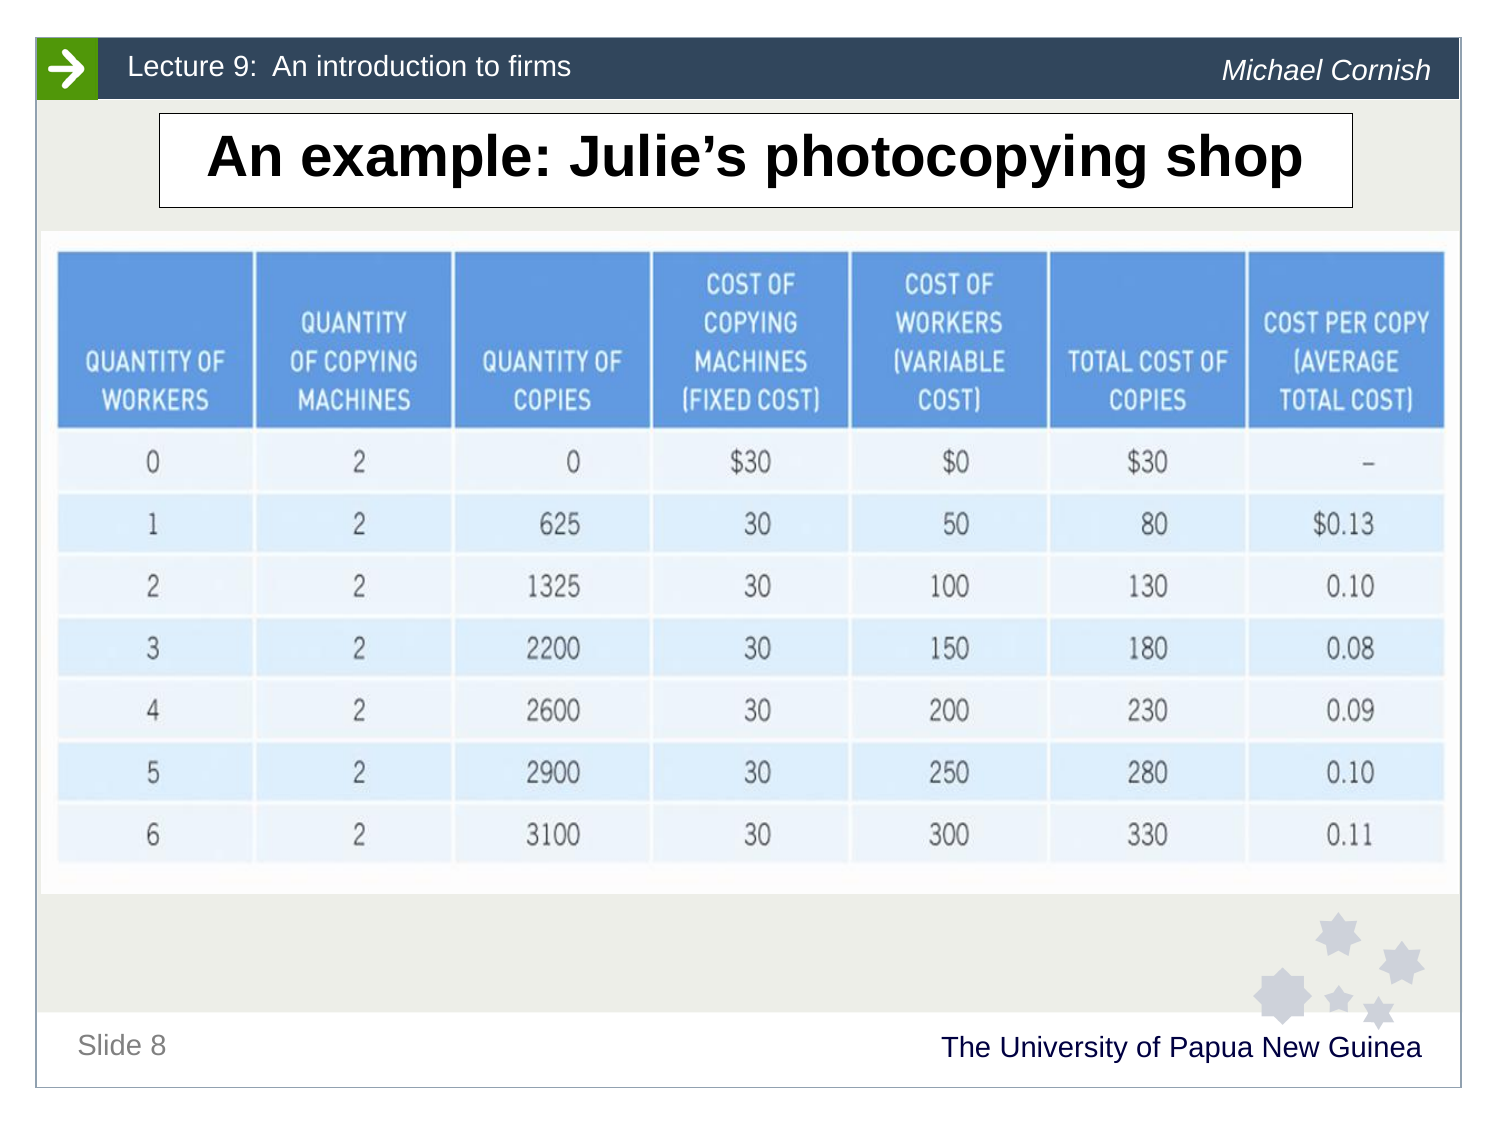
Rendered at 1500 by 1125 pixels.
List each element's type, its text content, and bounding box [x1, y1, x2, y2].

picture [37, 38, 98, 100]
text_box An example: Julie’s photocopying shop [159, 113, 1353, 208]
picture [1253, 912, 1425, 1030]
picture [41, 231, 1459, 894]
